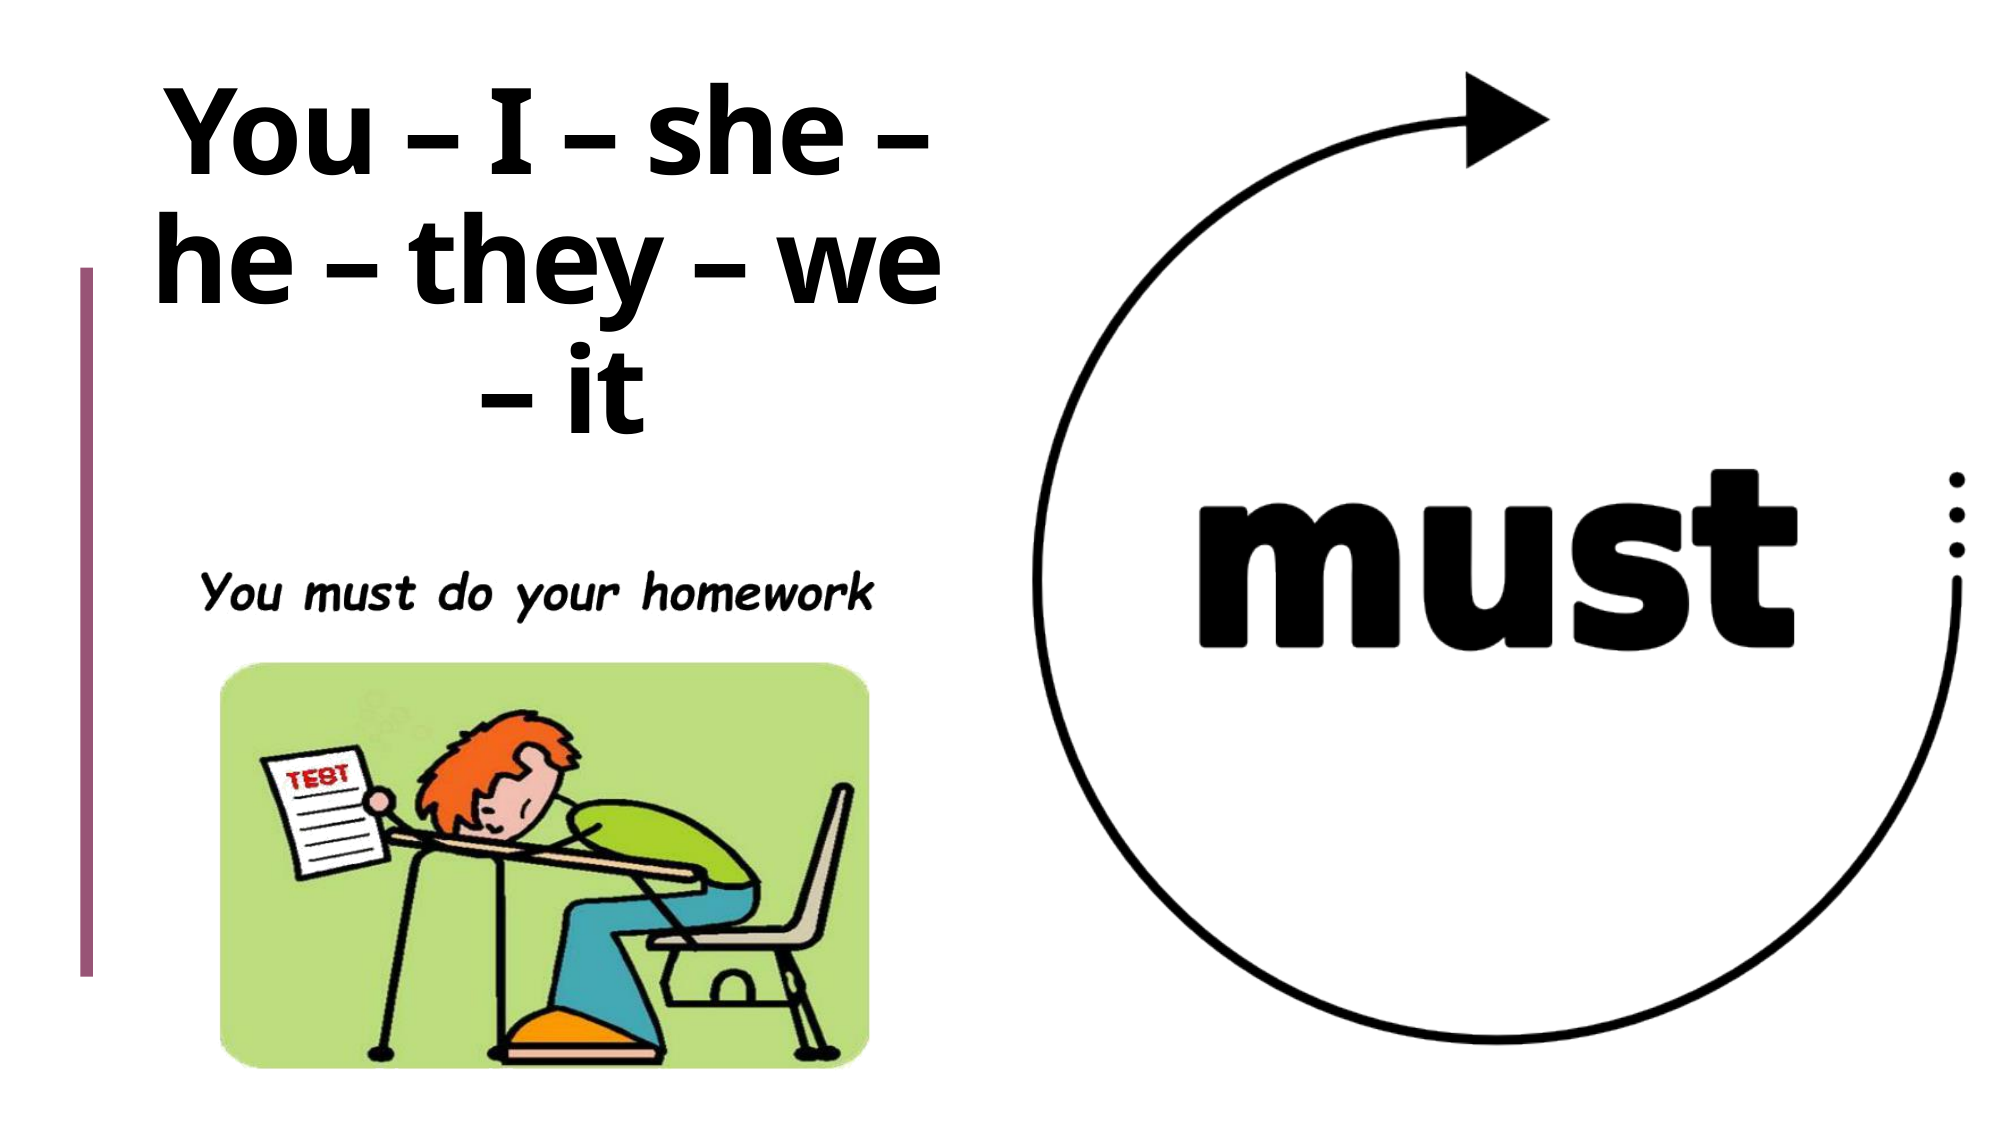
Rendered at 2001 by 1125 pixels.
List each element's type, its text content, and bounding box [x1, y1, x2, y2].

picture [999, 62, 2000, 1063]
picture [126, 516, 943, 1125]
title You – I – she – he – they – we – it [126, 62, 968, 467]
